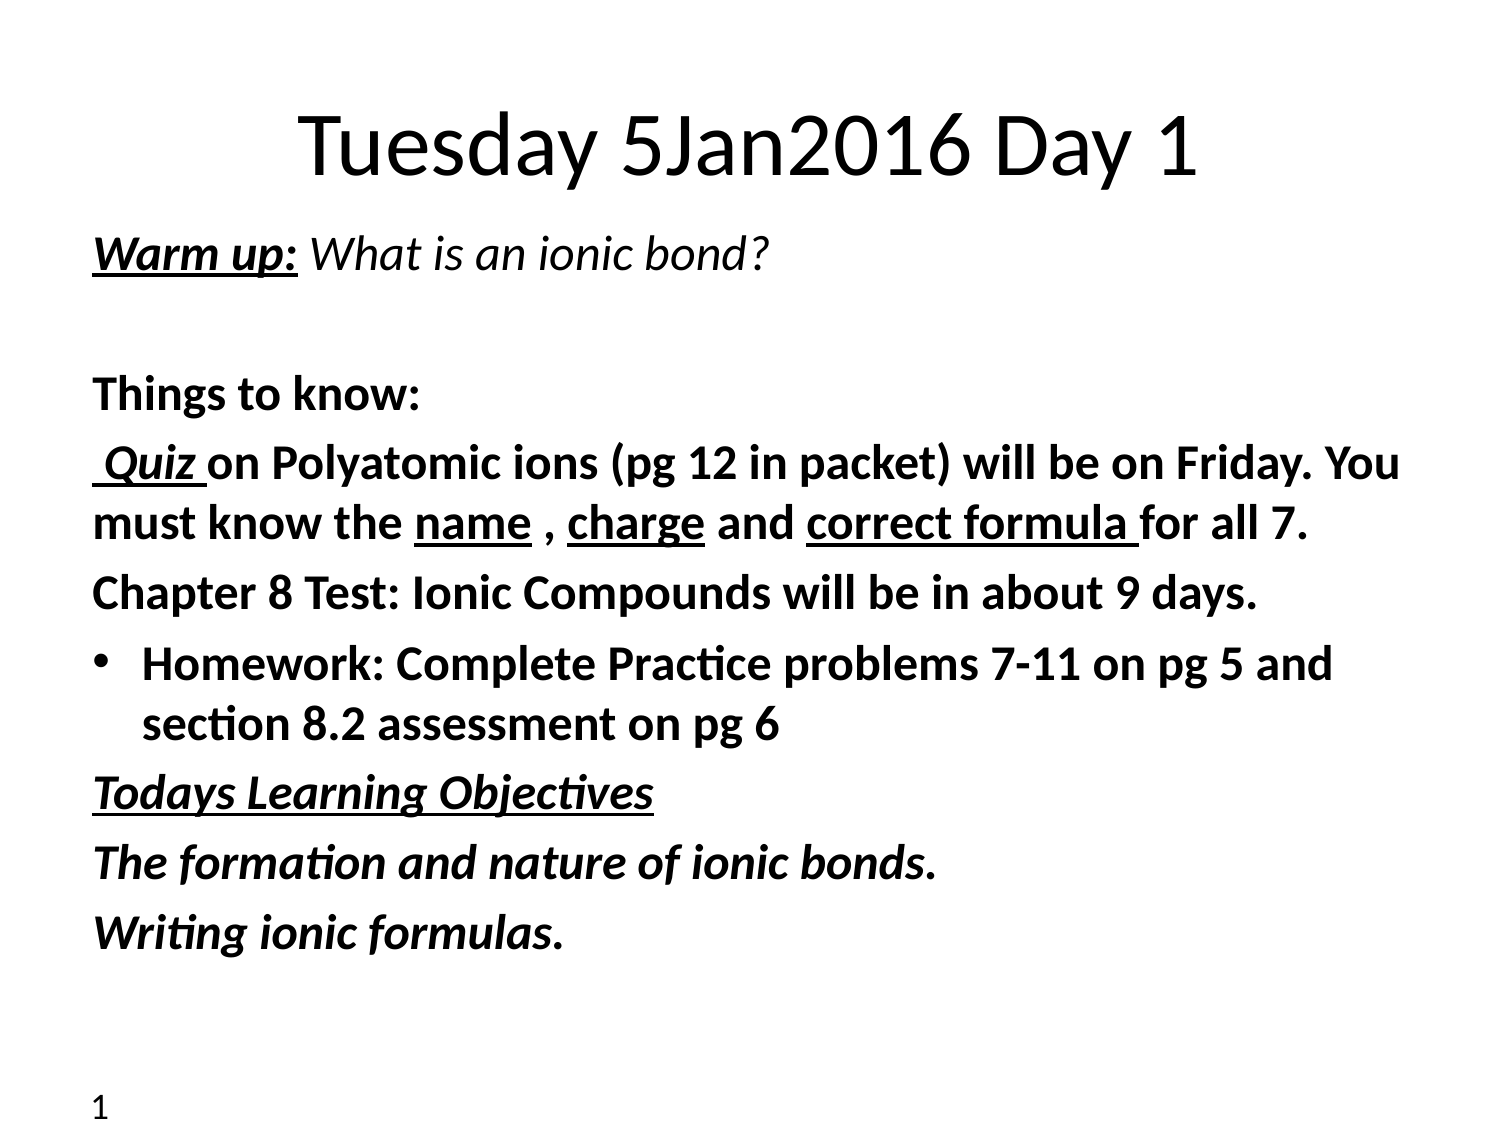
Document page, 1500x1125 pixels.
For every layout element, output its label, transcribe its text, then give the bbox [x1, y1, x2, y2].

text_box 1 [75, 1074, 125, 1125]
title Tuesday 5Jan2016 Day 1 [75, 45, 1425, 233]
list Warm up: What is an ionic bond? Things to know: Quiz on Polyatomic ions (pg 12 in packet) will be on Friday. You must know the name , charge and correct formula for all 7. Chapter 8 Test: Ionic Compounds will be in about 9 days. Homework: Complete Practice problems 7-11 on pg 5 and section 8.2 assessment on pg 6 Todays Learning Objectives The formation and nature of ionic bonds. Writing ionic formulas. [77, 212, 1428, 1018]
